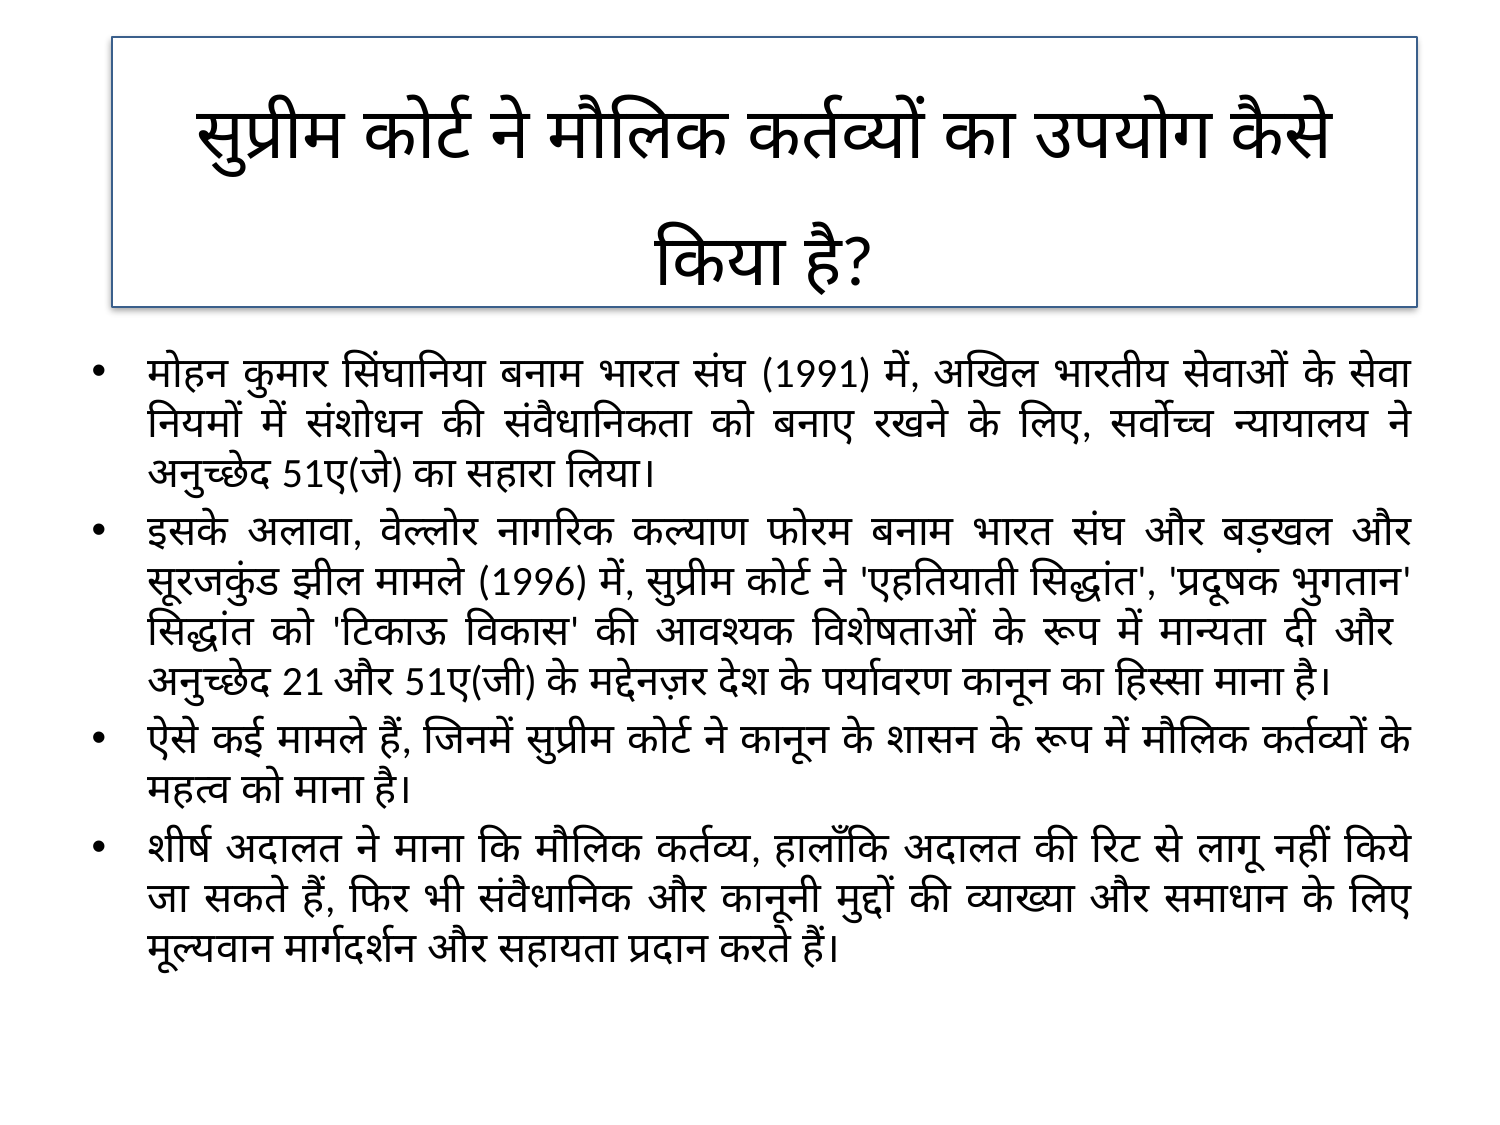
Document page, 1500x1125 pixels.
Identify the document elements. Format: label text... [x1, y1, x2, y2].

text_box सुप्रीम कोर्ट ने मौलिक कर्तव्यों का उपयोग कैसे किया है? [111, 37, 1417, 308]
list मोहन कुमार सिंघानिया बनाम भारत संघ (1991) में, अखिल भारतीय सेवाओं के सेवा नियमों में संशोधन की संवैधानिकता को बनाए रखने के लिए, सर्वोच्च न्यायालय ने अनुच्छेद 51ए(जे) का सहारा लिया। इसके अलावा, वेल्लोर नागरिक कल्याण फोरम बनाम भारत संघ और बड़खल और सूरजकुंड झील मामले (1996) में, सुप्रीम कोर्ट ने 'एहतियाती सिद्धांत', 'प्रदूषक भुगतान' सिद्धांत को 'टिकाऊ विकास' की आवश्यक विशेषताओं के रूप में मान्यता दी और अनुच्छेद 21 और 51ए(जी) के मद्देनज़र देश के पर्यावरण कानून का हिस्सा माना है। ऐसे कई मामले हैं, जिनमें सुप्रीम कोर्ट ने कानून के शासन के रूप में मौलिक कर्तव्यों के महत्व को माना है। शीर्ष अदालत ने माना कि मौलिक कर्तव्य, हालाँकि अदालत की रिट से लागू नहीं किये जा सकते हैं, फिर भी संवैधानिक और कानूनी मुद्दों की व्याख्या और समाधान के लिए मूल्यवान मार्गदर्शन और सहायता प्रदान करते हैं। [76, 338, 1427, 1081]
